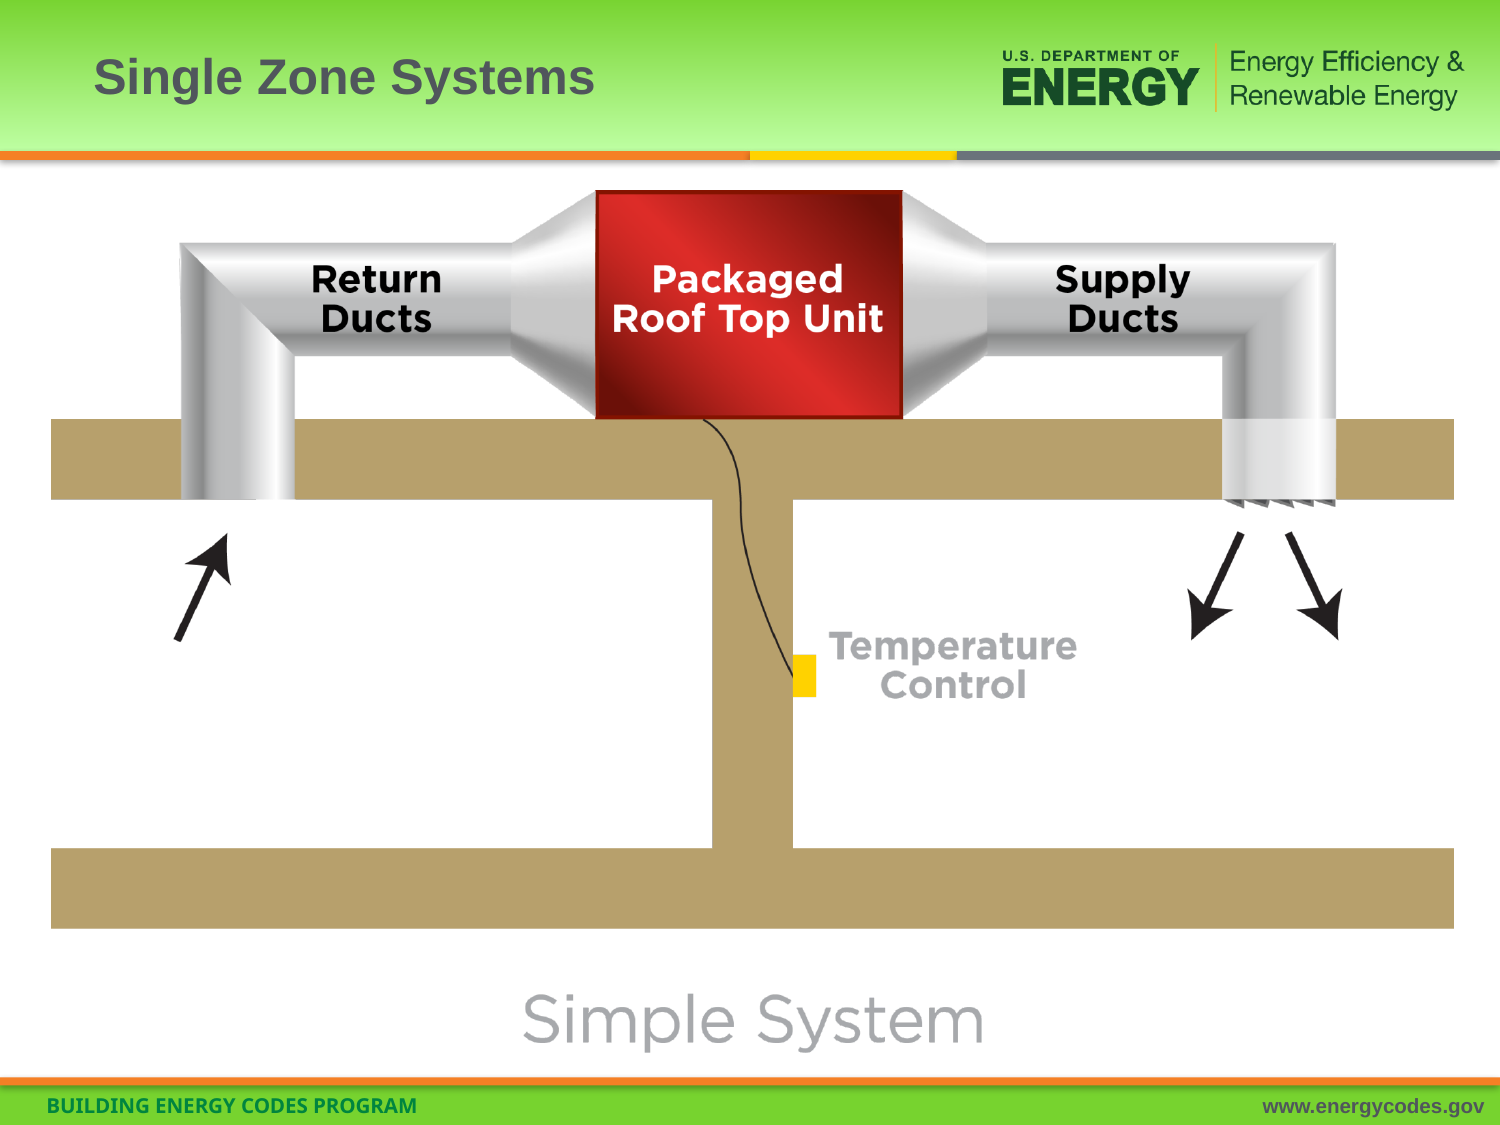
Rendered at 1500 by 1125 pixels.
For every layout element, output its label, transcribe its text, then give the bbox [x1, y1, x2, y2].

title Single Zone Systems [78, 0, 959, 152]
picture [51, 189, 1454, 1053]
picture [1003, 43, 1465, 112]
